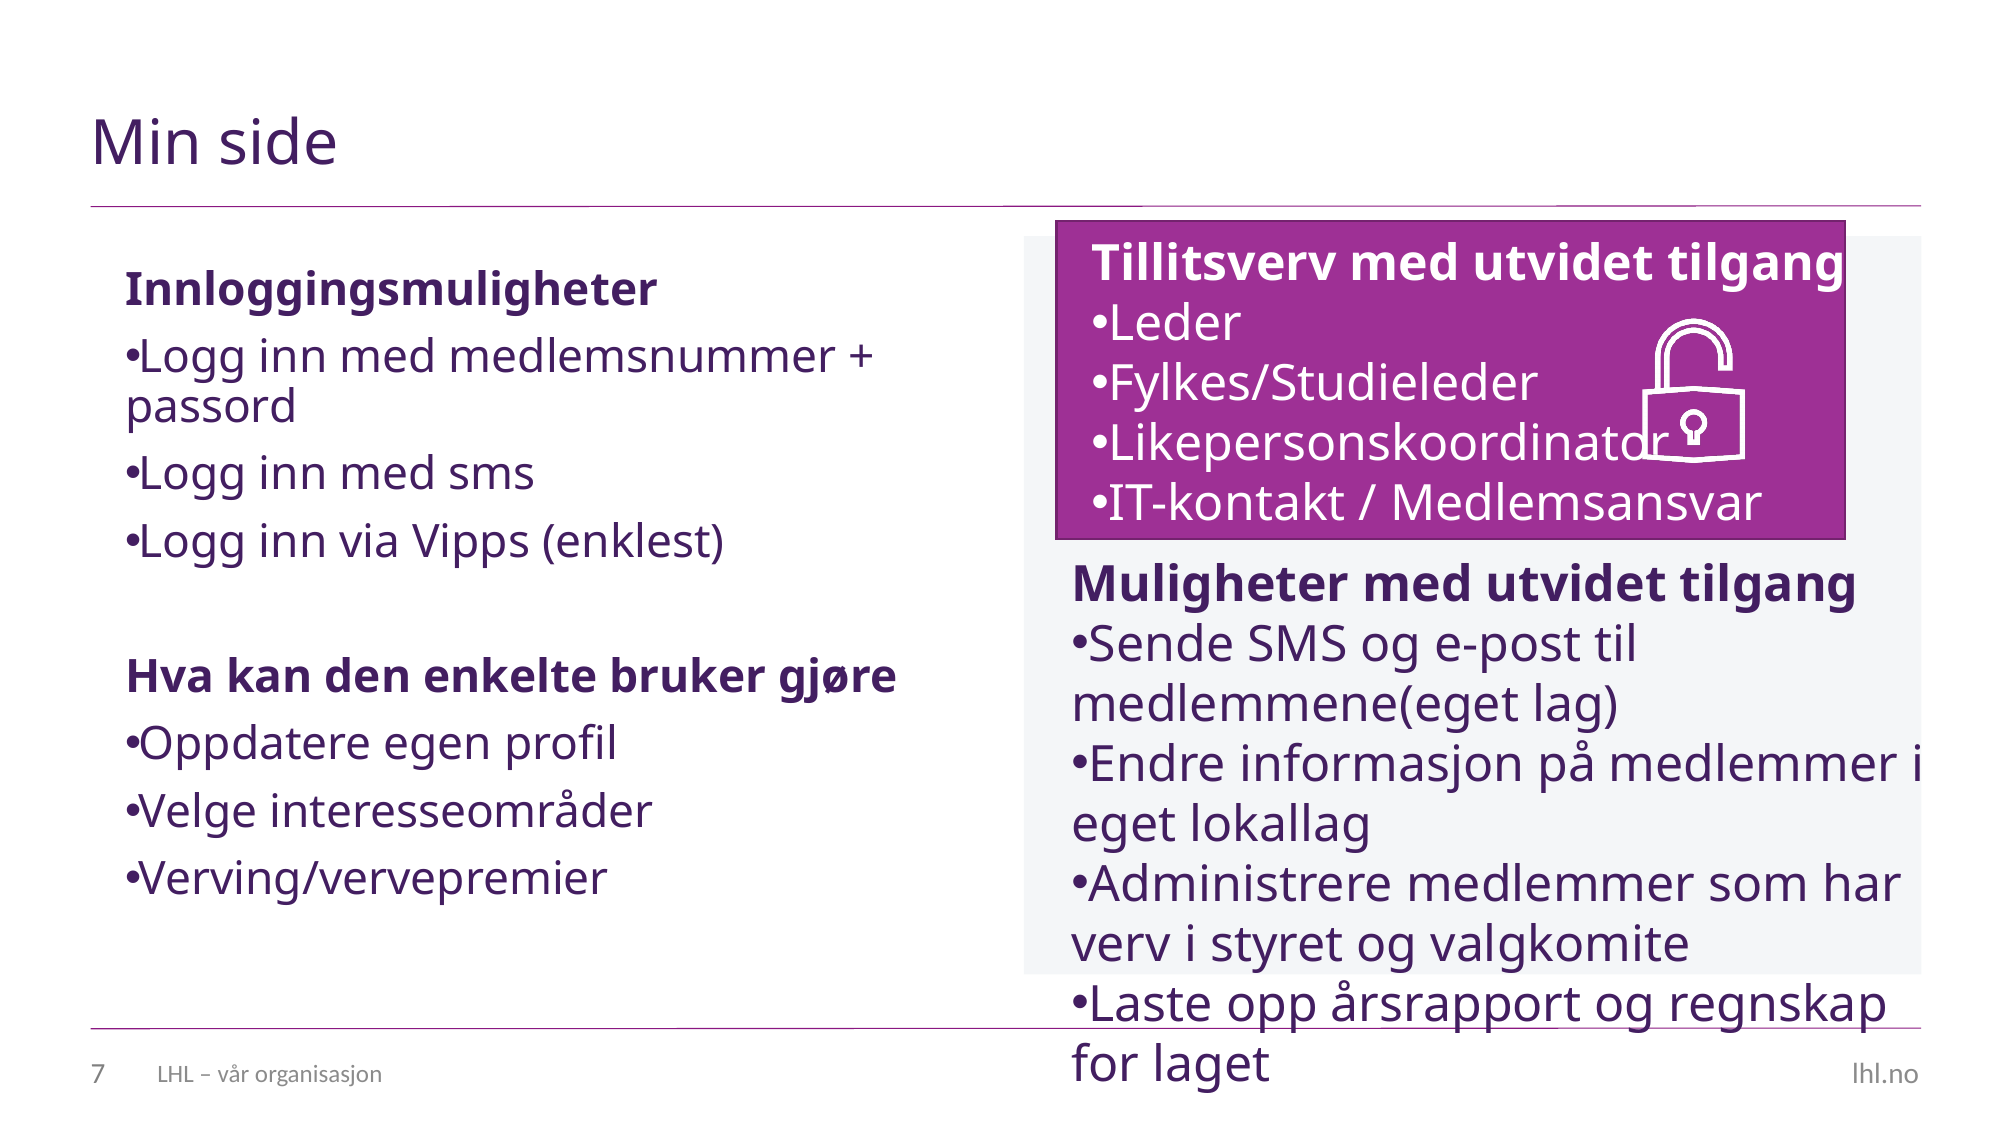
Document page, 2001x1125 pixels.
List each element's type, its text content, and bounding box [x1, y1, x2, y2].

footer LHL – vår organisasjon [157, 1042, 1800, 1103]
text_box [1055, 220, 1846, 540]
slide_number 7 [90, 1042, 157, 1102]
picture [1607, 305, 1780, 477]
text_box Tillitsverv med utvidet tilgang Leder Fylkes/Studieleder Likepersonskoordinator IT-kontakt / Medlemsansvar [1076, 223, 2000, 539]
list Innloggingsmuligheter Logg inn med medlemsnummer + passord Logg inn med sms Logg inn via Vipps (enklest) Hva kan den enkelte bruker gjøre Oppdatere egen profil Velge interesseområder Verving/vervepremier [80, 220, 979, 959]
text_box Muligheter med utvidet tilgang Sende SMS og e-post til medlemmene(eget lag) Endre informasjon på medlemmer i eget lokallag Administrere medlemmer som har verv i styret og valgkomite Laste opp årsrapport og regnskap for laget [1056, 544, 1955, 1099]
title Min side [90, 60, 1922, 179]
